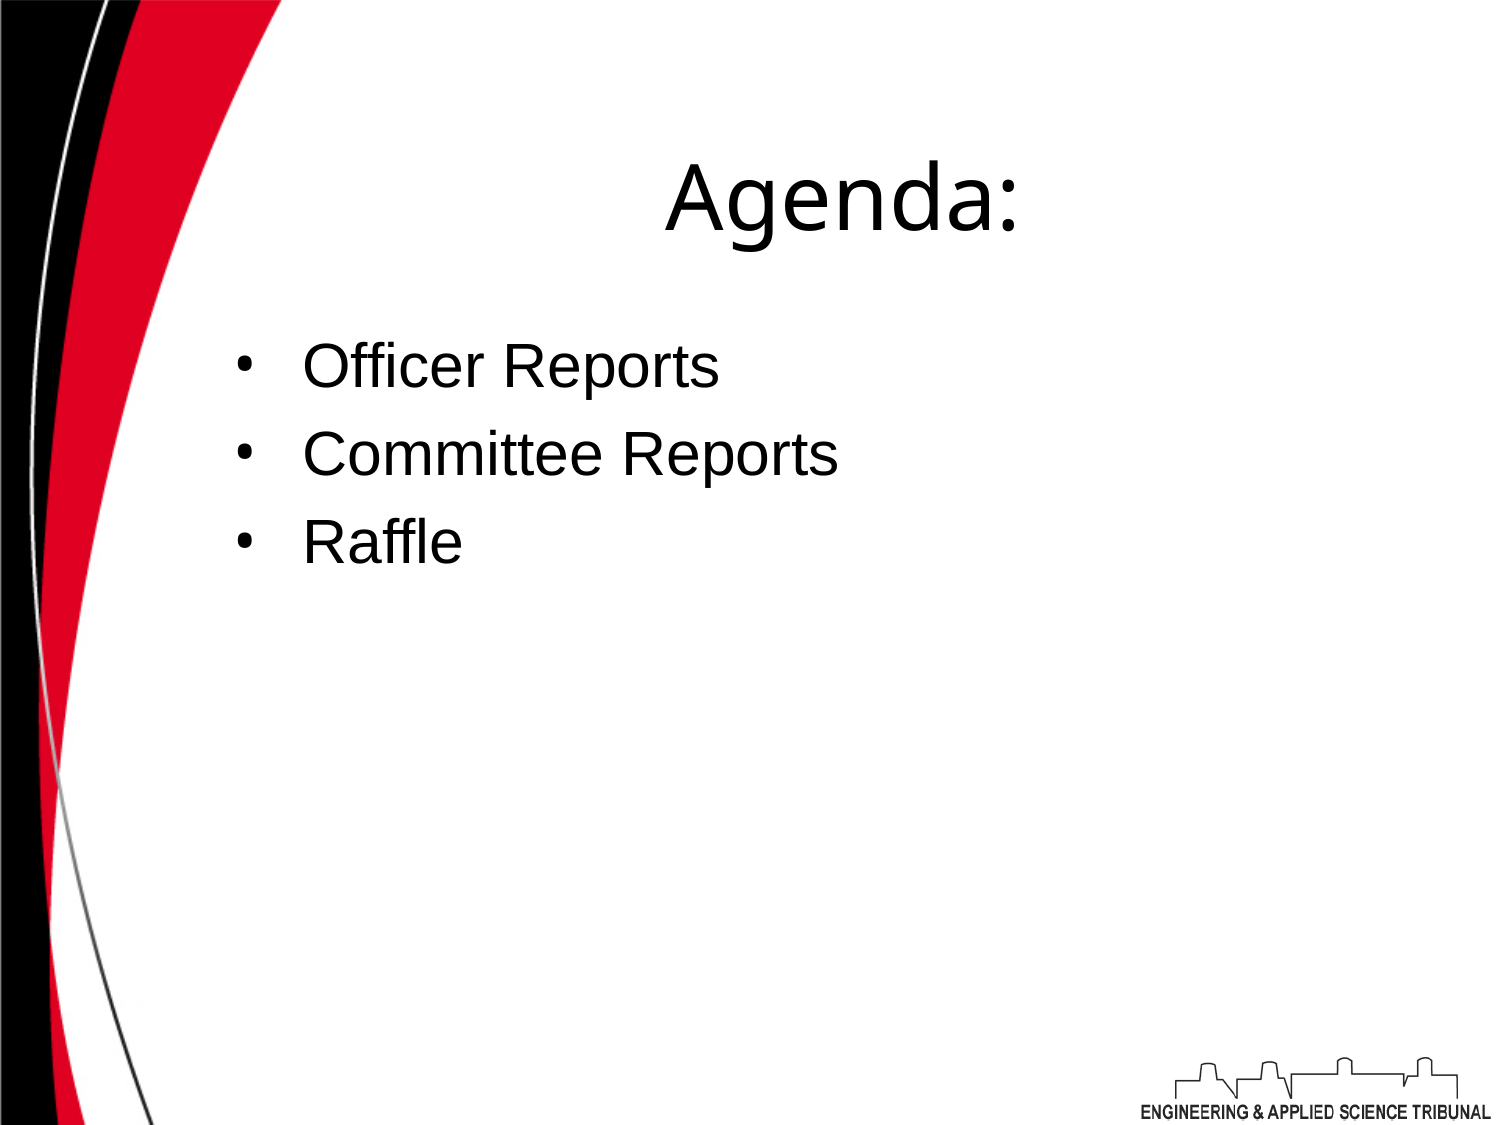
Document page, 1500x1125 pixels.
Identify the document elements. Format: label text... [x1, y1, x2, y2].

picture [0, 0, 422, 1125]
list Officer Reports Committee Reports Raffle [212, 317, 1475, 900]
picture [1137, 1057, 1495, 1121]
title Agenda: [212, 100, 1475, 288]
